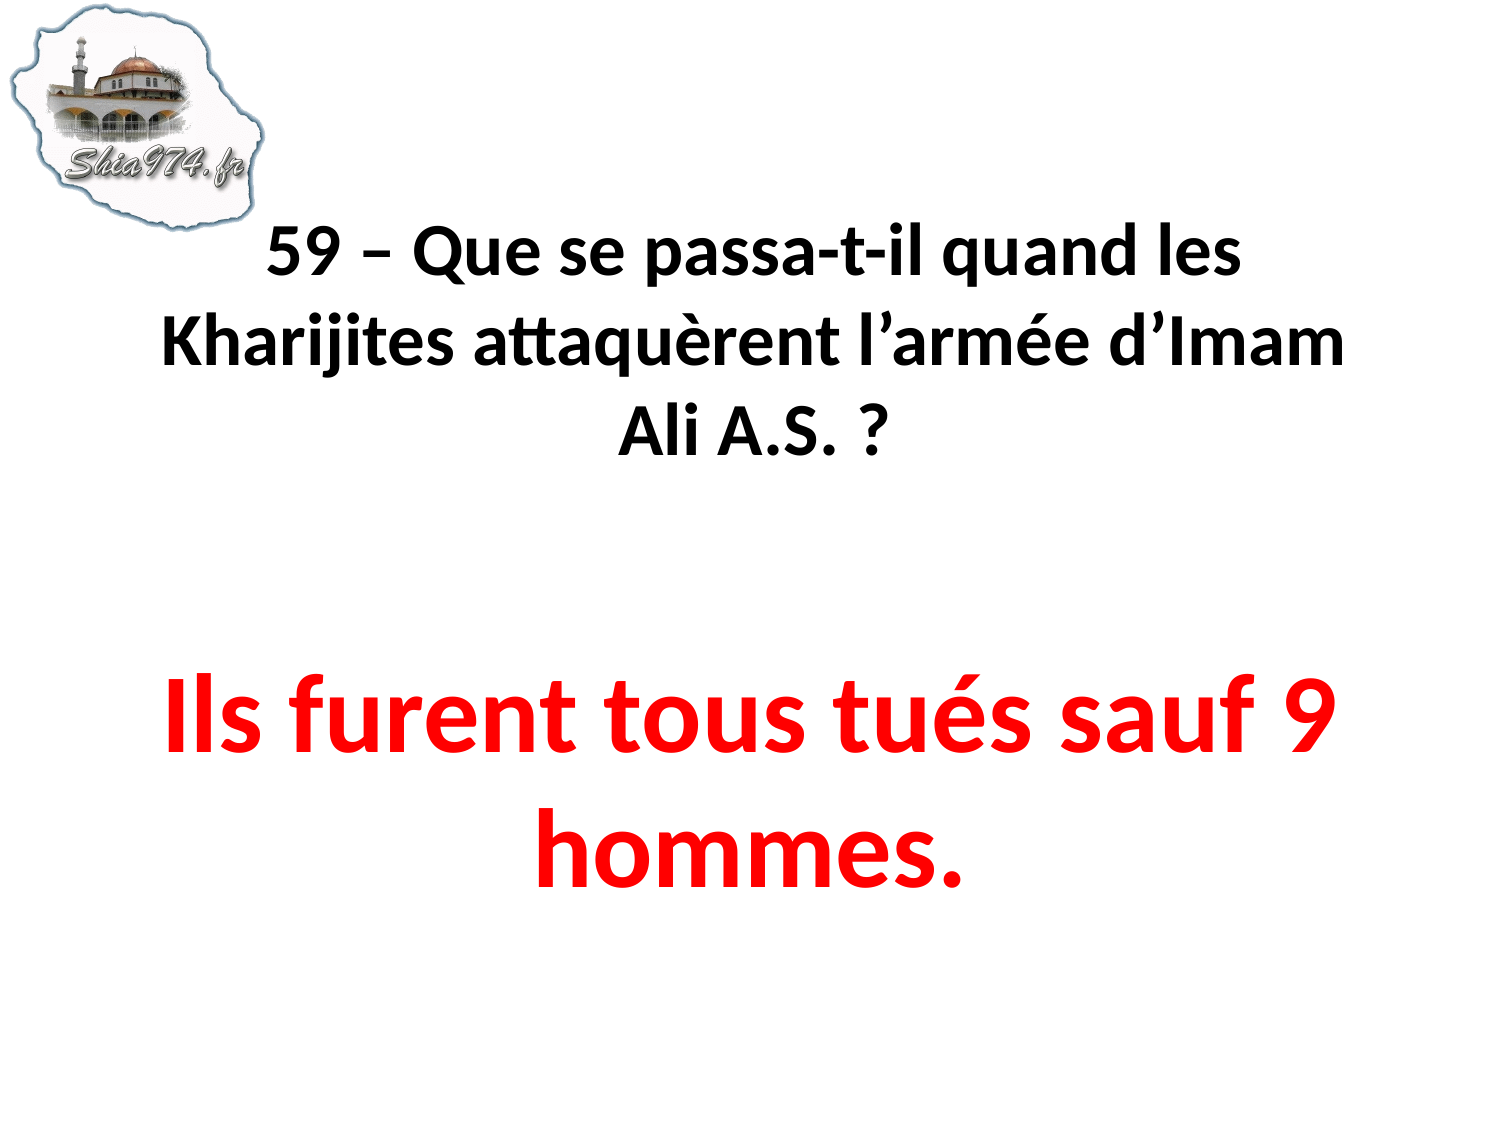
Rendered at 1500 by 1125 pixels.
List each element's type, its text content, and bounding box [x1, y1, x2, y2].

picture [0, 0, 276, 236]
subtitle Ils furent tous tués sauf 9 hommes. [0, 632, 1500, 1055]
title 59 – Que se passa-t-il quand les Kharijites attaquèrent l’armée d’Imam Ali A.S. ? [117, 304, 1393, 546]
